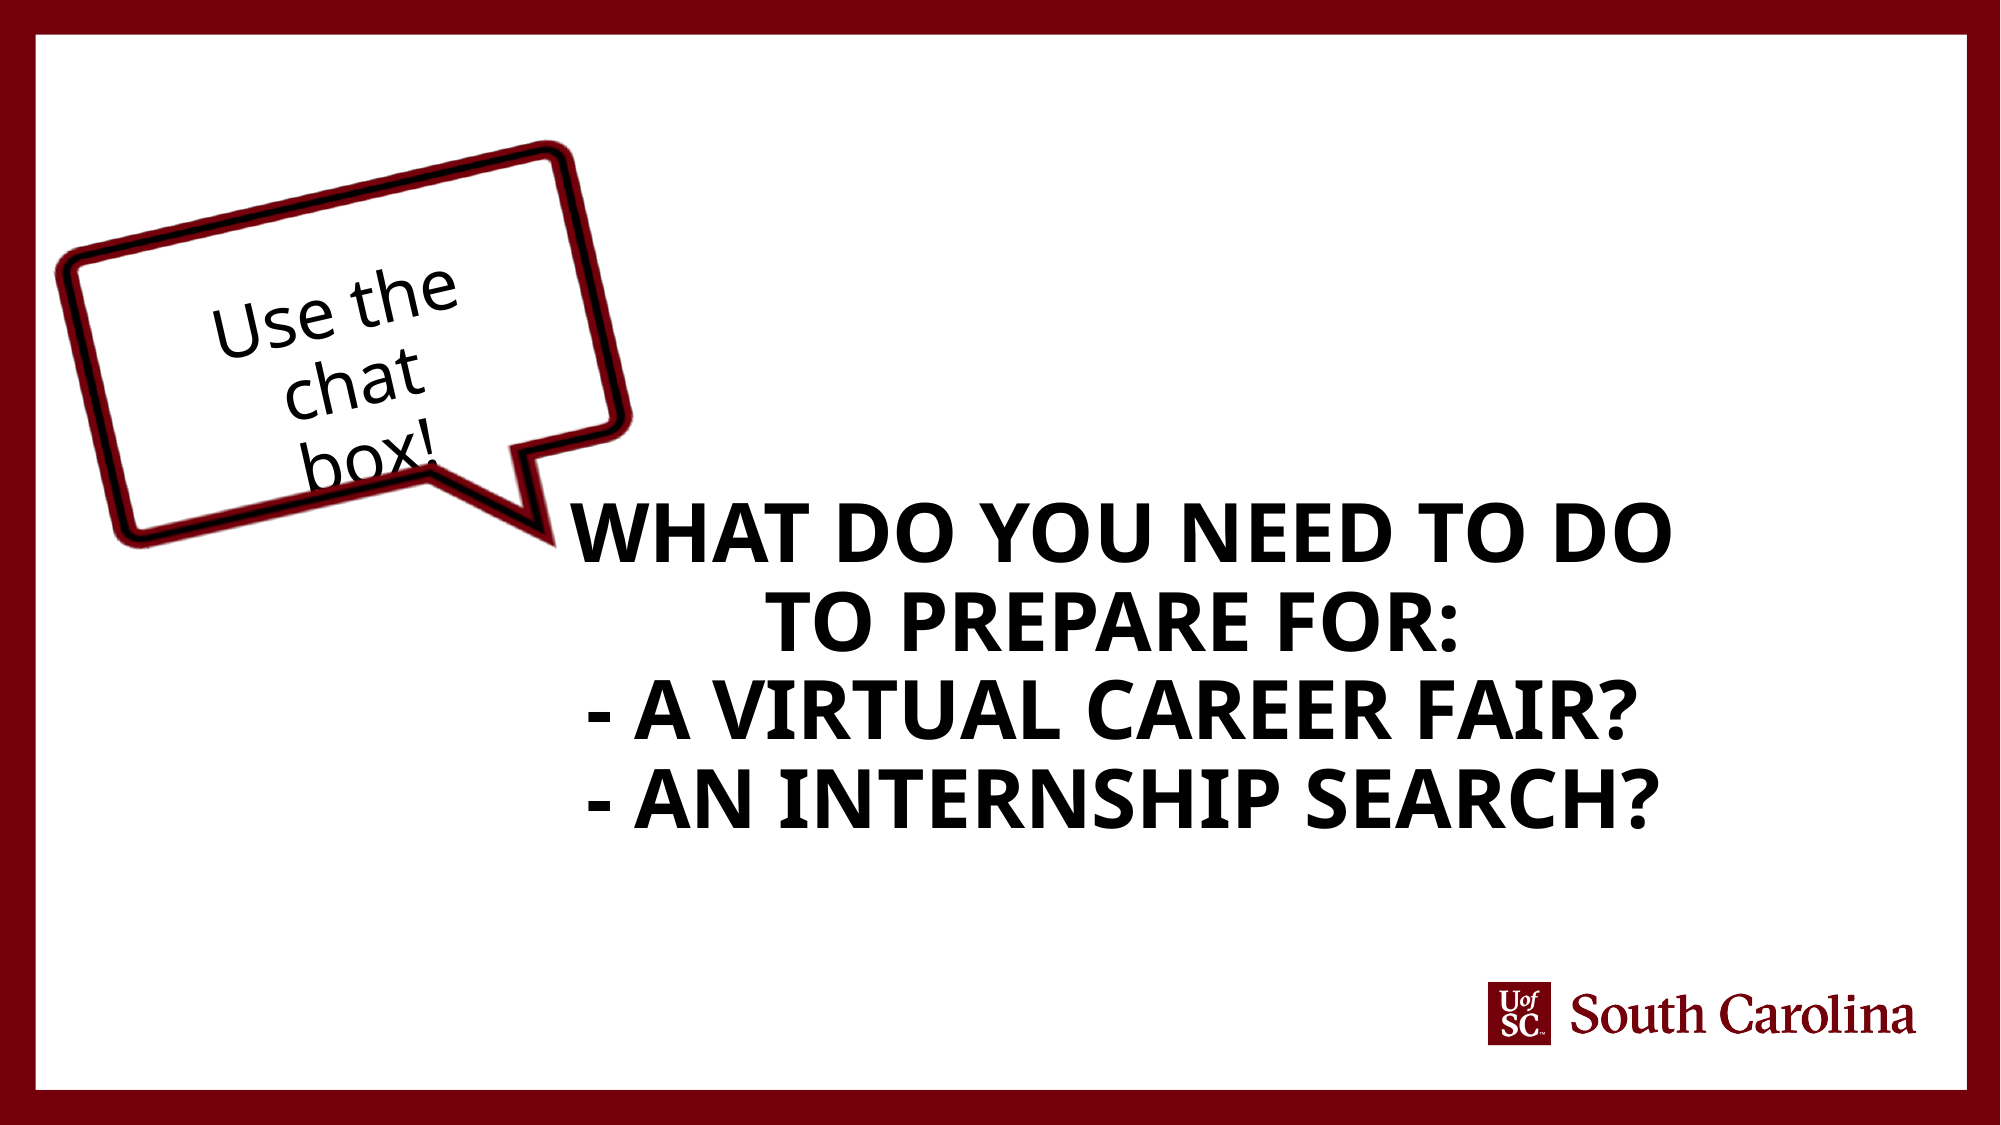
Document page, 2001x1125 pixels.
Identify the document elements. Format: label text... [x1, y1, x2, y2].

picture [0, 0, 2001, 1125]
title What do you need to do to prepare for: - a virtual career fair? - an internship search? [534, 480, 1713, 858]
